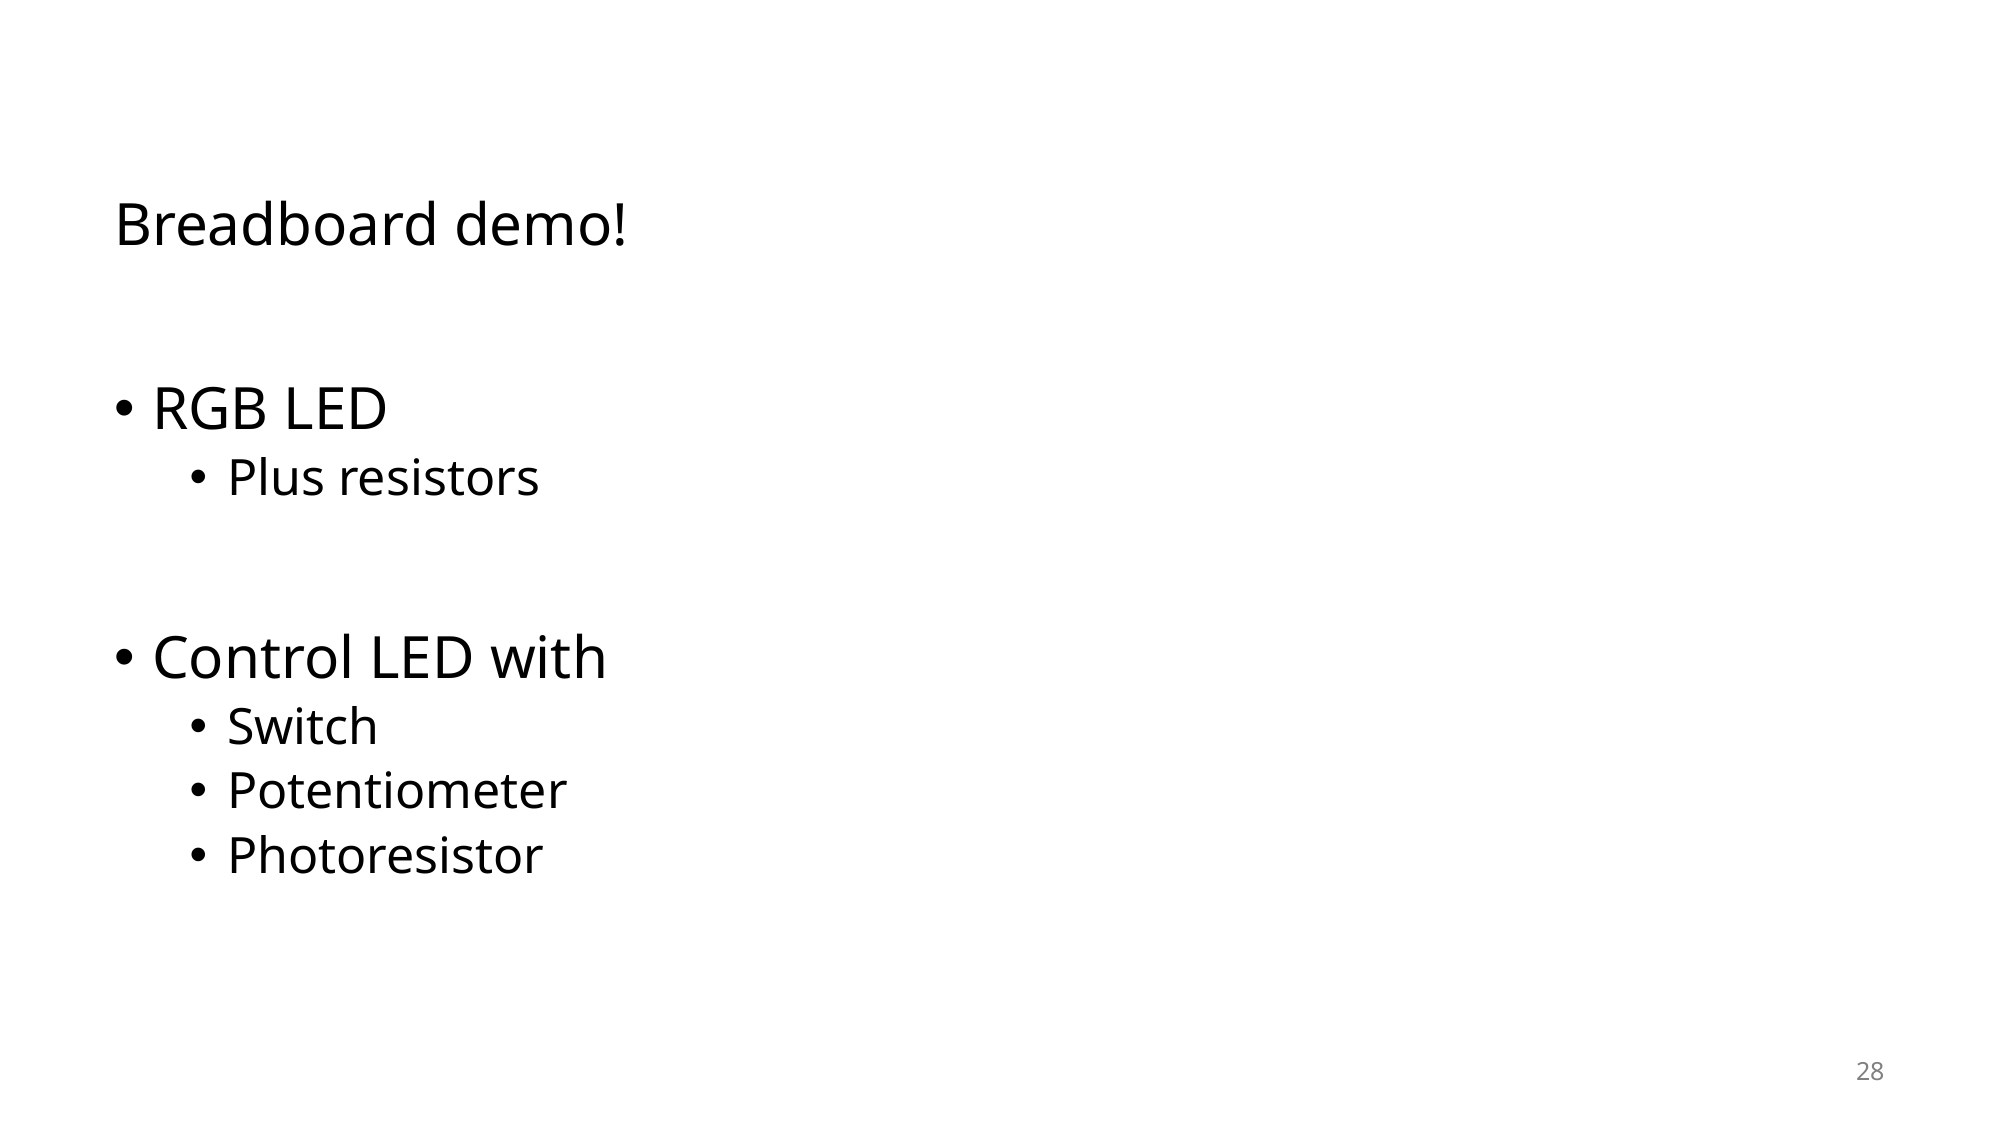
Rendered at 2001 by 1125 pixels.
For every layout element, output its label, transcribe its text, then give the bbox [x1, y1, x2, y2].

list Breadboard demo! RGB LED Plus resistors Control LED with Switch Potentiometer Photoresistor [99, 187, 1900, 1013]
slide_number 28 [1749, 1042, 1900, 1103]
